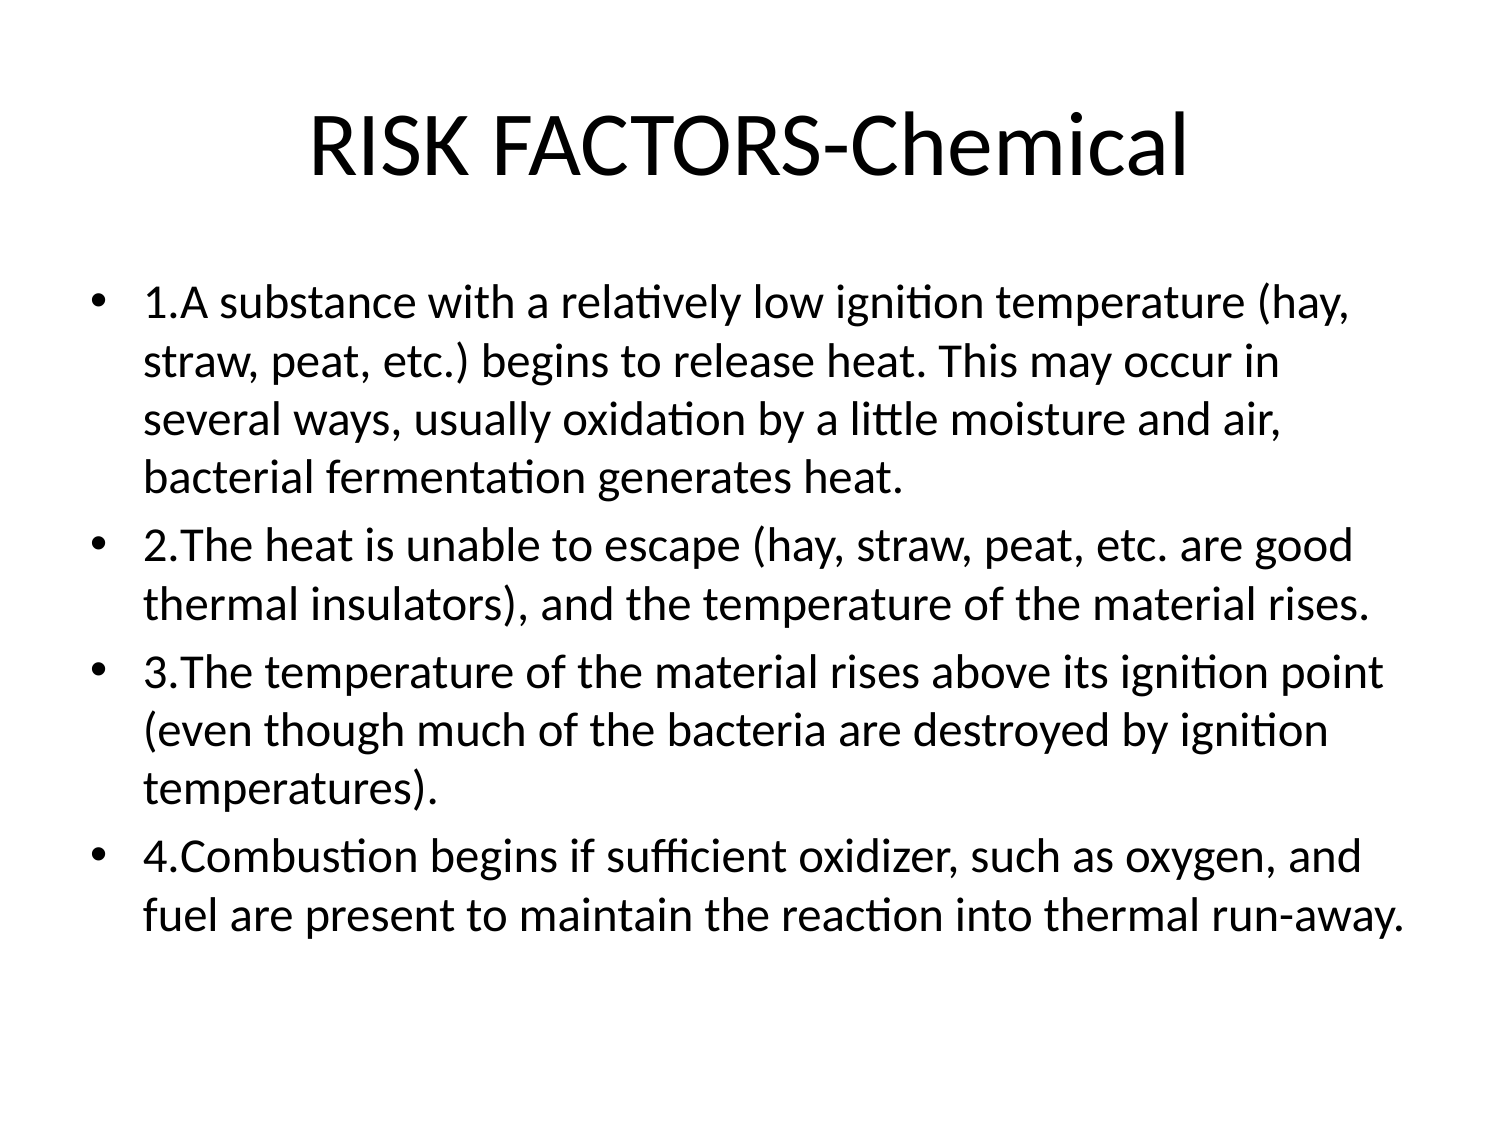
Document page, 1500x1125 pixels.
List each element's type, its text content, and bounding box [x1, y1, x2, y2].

list 1.A substance with a relatively low ignition temperature (hay, straw, peat, etc.) begins to release heat. This may occur in several ways, usually oxidation by a little moisture and air, bacterial fermentation generates heat. 2.The heat is unable to escape (hay, straw, peat, etc. are good thermal insulators), and the temperature of the material rises. 3.The temperature of the material rises above its ignition point (even though much of the bacteria are destroyed by ignition temperatures). 4.Combustion begins if sufficient oxidizer, such as oxygen, and fuel are present to maintain the reaction into thermal run-away. [75, 262, 1425, 1005]
title RISK FACTORS-Chemical [75, 45, 1425, 233]
